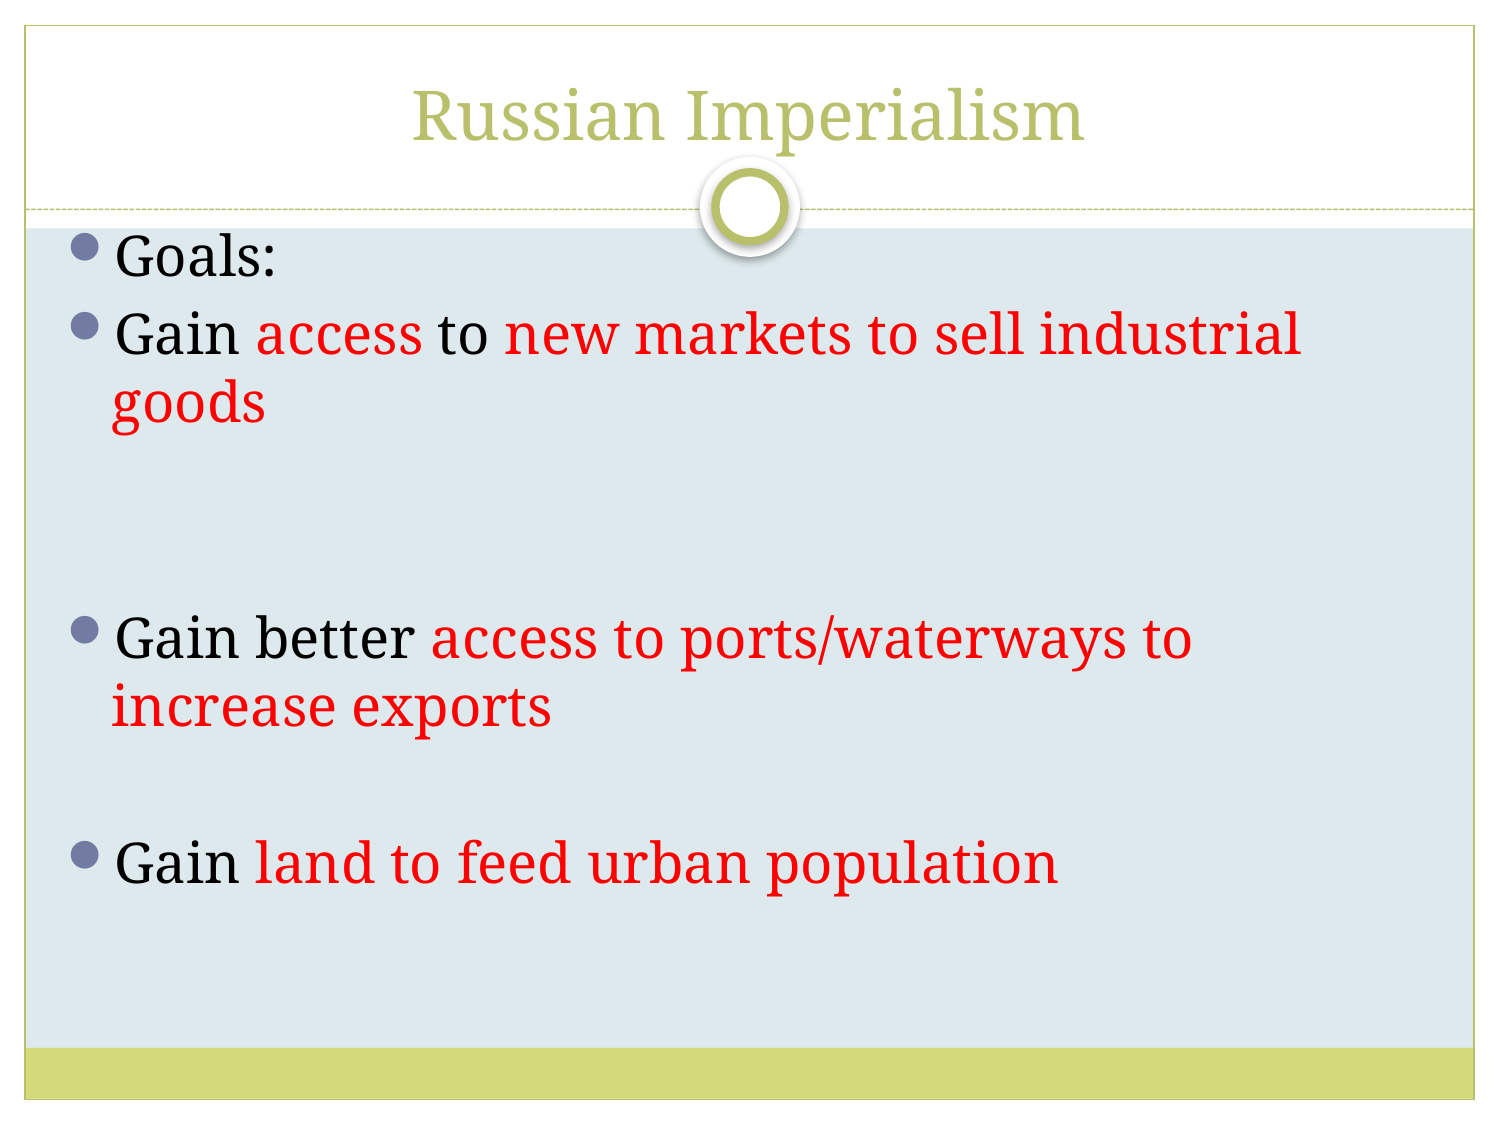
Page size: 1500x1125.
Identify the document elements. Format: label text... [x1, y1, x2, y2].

title Russian Imperialism [49, 37, 1450, 162]
list Goals: Gain access to new markets to sell industrial goods Gain better access to ports/waterways to increase exports Gain land to feed urban population [52, 212, 1447, 963]
